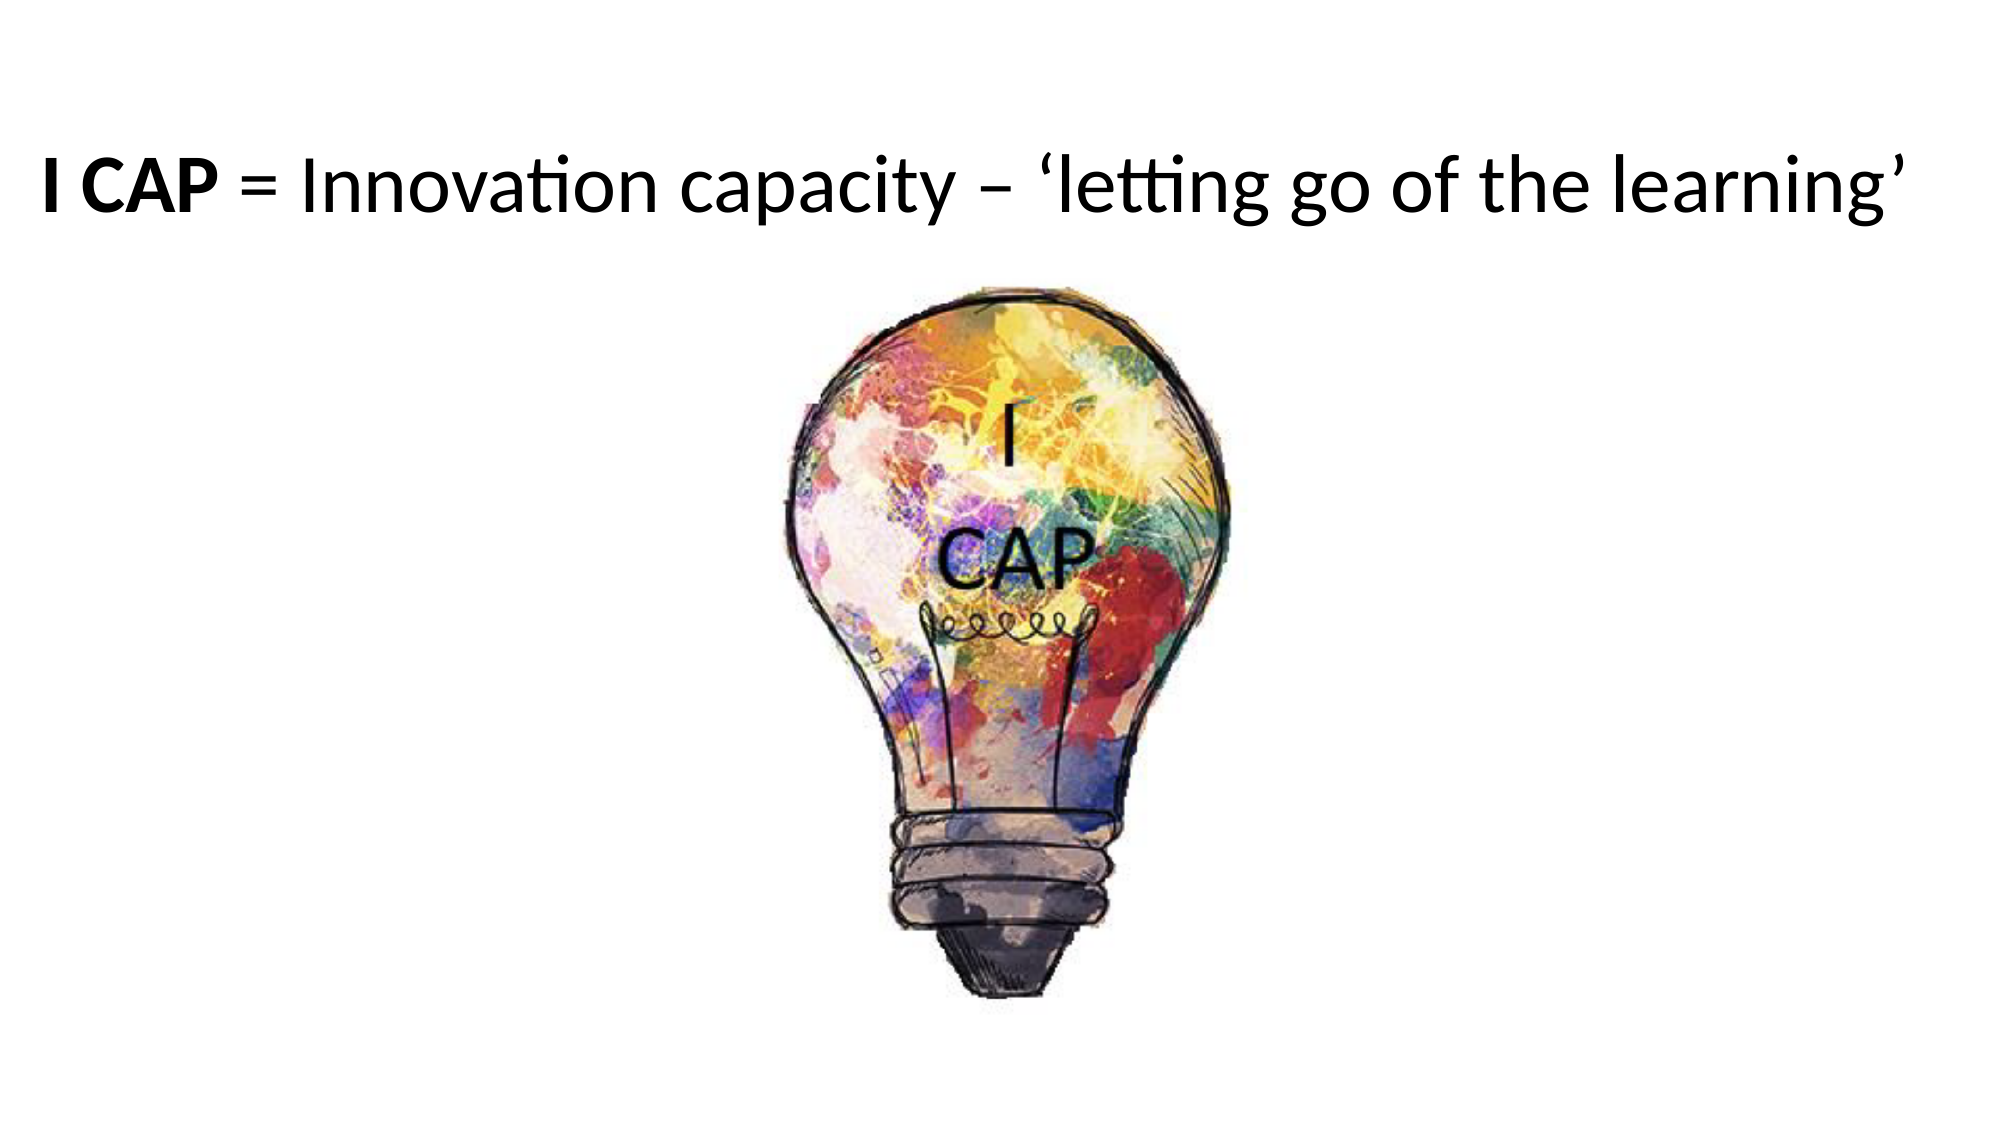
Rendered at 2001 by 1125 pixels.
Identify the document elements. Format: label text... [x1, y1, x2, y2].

picture [745, 278, 1280, 1024]
text_box I CAP = Innovation capacity – ‘letting go of the learning’ [25, 99, 2000, 237]
